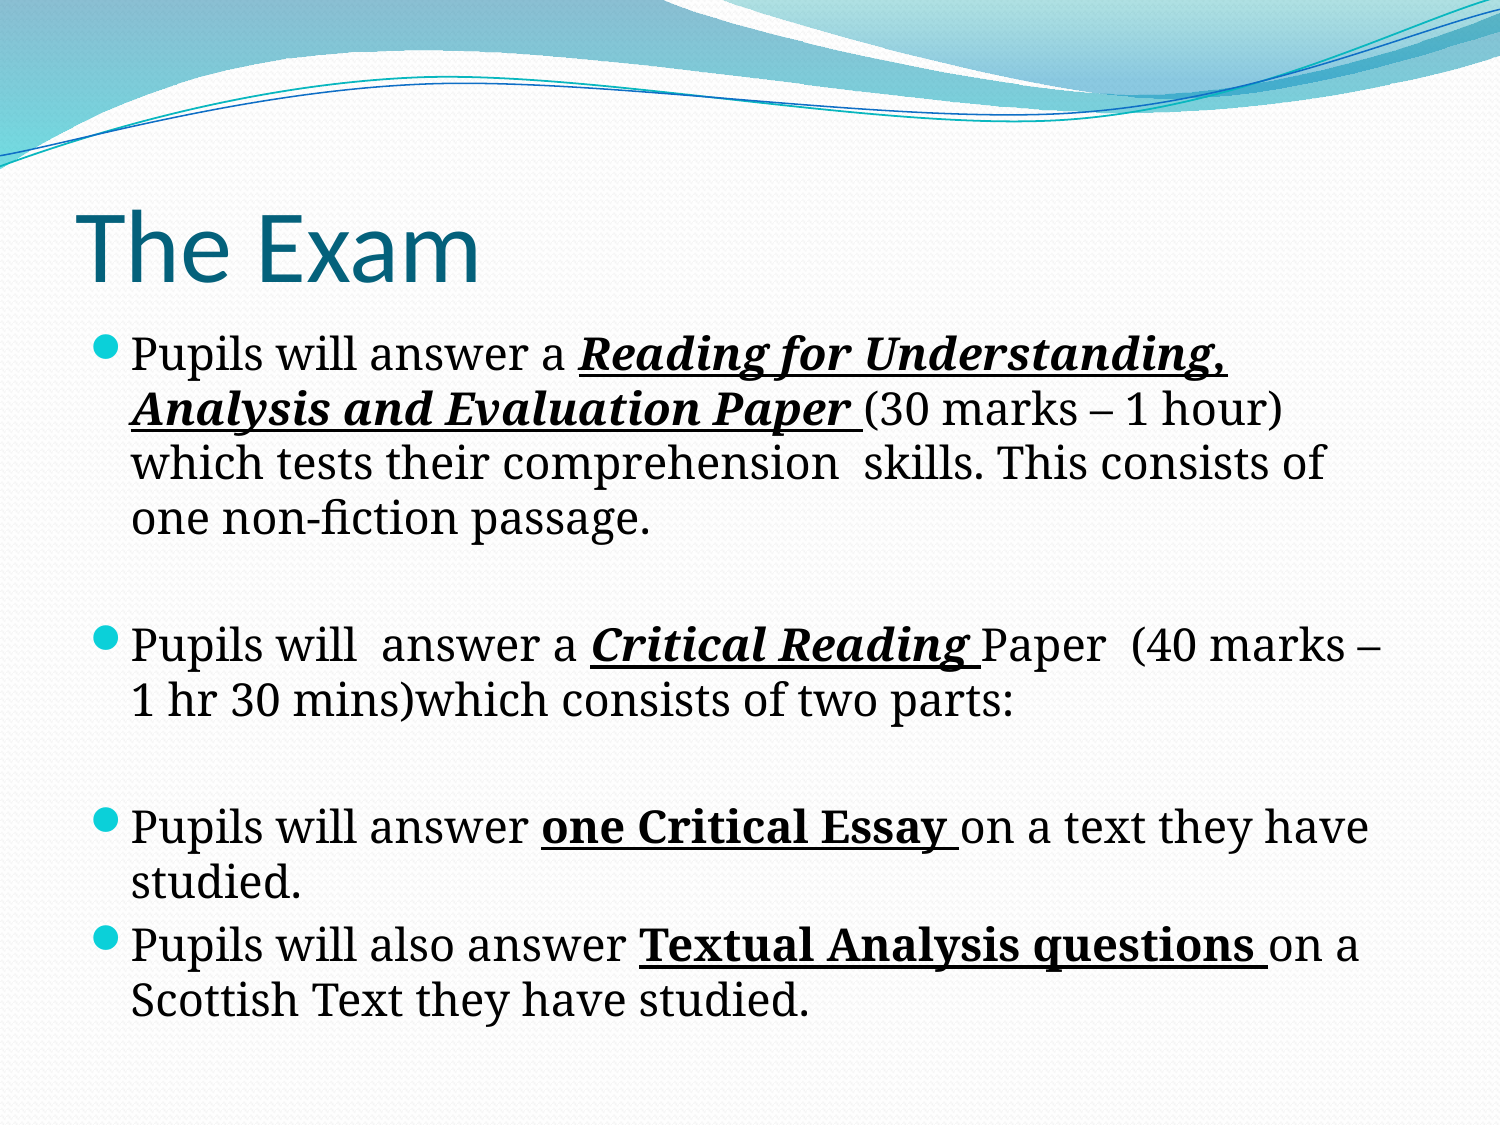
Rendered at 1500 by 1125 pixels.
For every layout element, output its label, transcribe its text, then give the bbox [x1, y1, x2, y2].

list Pupils will answer a Reading for Understanding, Analysis and Evaluation Paper (30 marks – 1 hour) which tests their comprehension skills. This consists of one non-fiction passage. Pupils will answer a Critical Reading Paper (40 marks – 1 hr 30 mins)which consists of two parts: Pupils will answer one Critical Essay on a text they have studied. Pupils will also answer Textual Analysis questions on a Scottish Text they have studied. [75, 317, 1425, 1038]
title The Exam [75, 115, 1425, 303]
